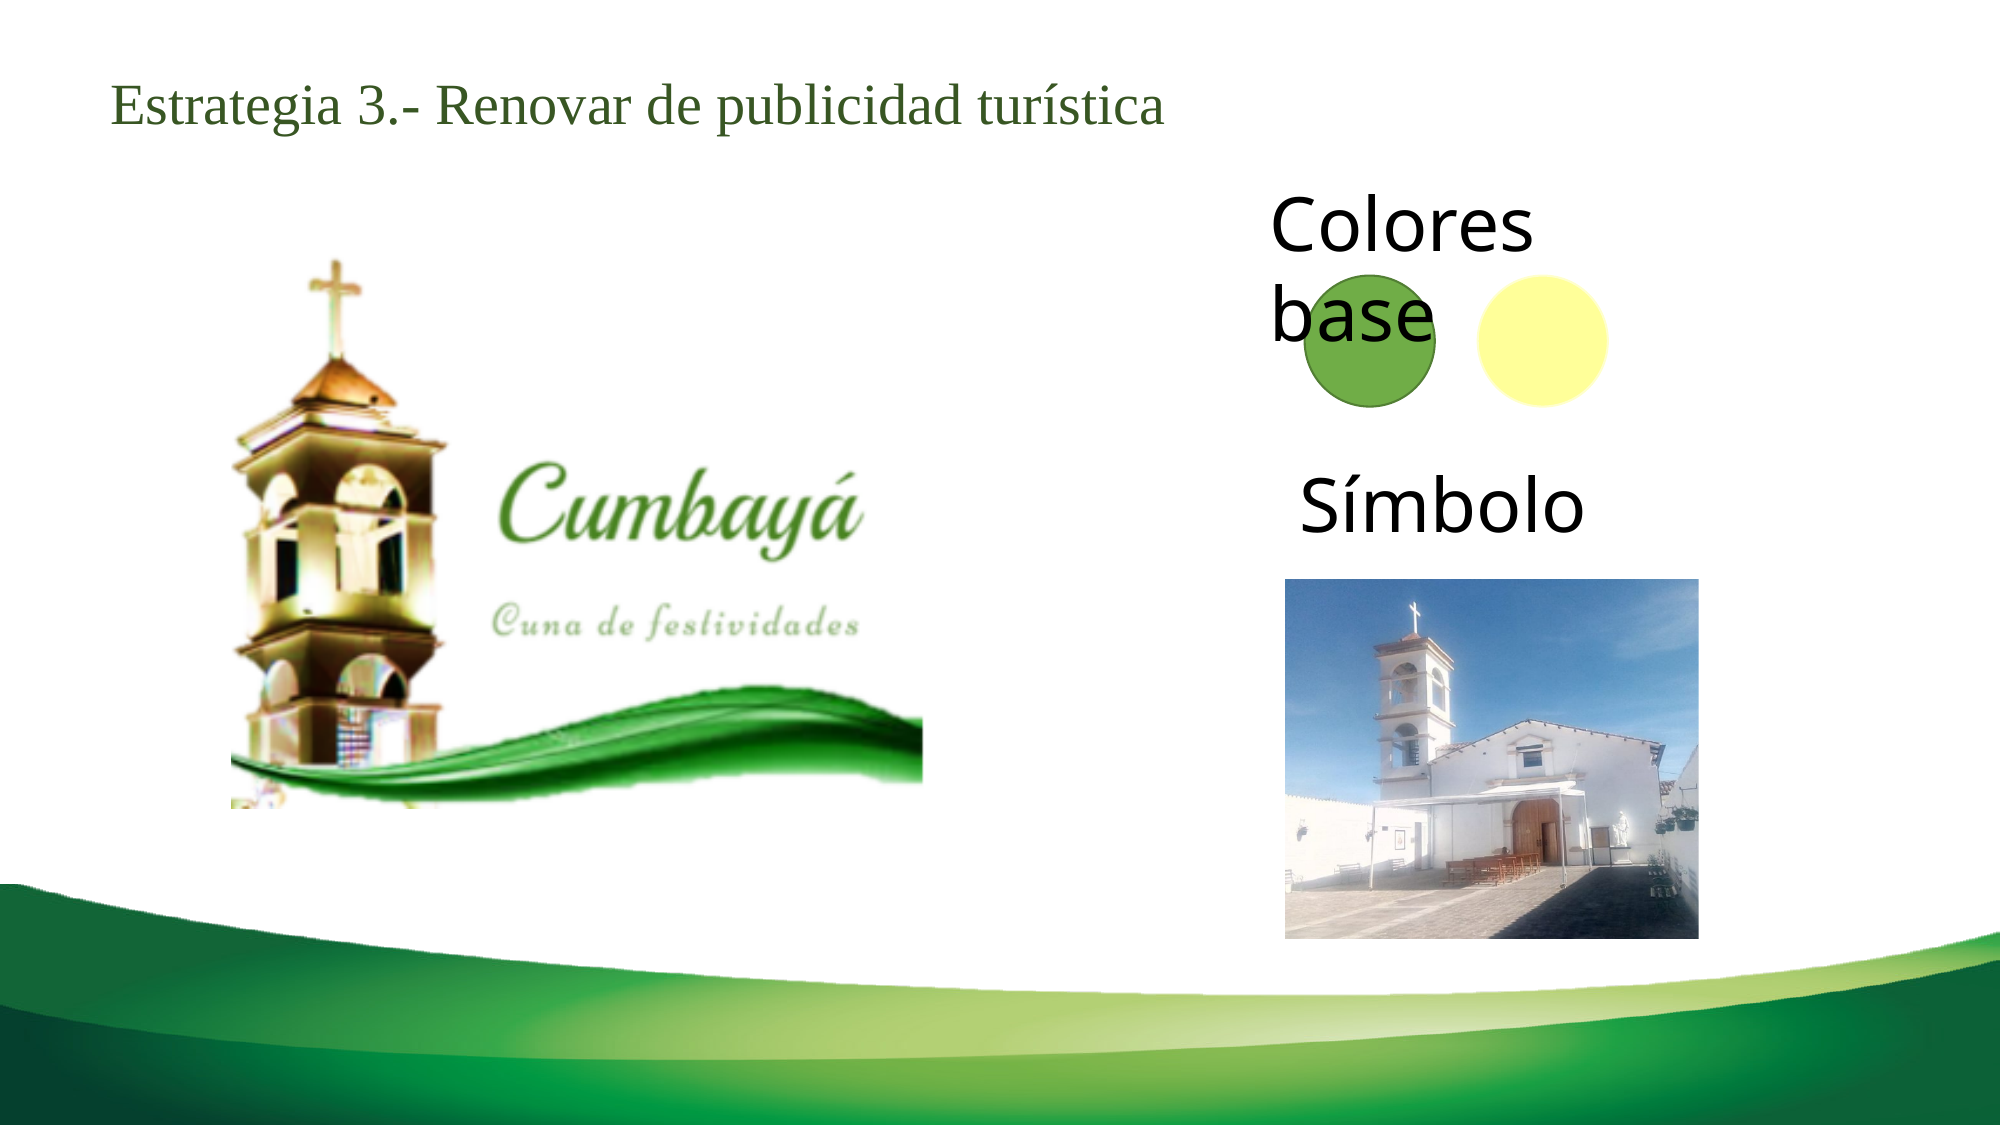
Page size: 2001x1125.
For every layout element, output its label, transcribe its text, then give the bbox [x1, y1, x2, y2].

picture [0, 579, 2000, 1125]
text_box [1308, 365, 1432, 408]
text_box [1481, 365, 1605, 408]
text_box Estrategia 3.- Renovar de publicidad turística [0, 58, 1455, 144]
text_box Colores base [1255, 169, 1729, 365]
picture [231, 229, 928, 809]
text_box Símbolo [1284, 449, 1759, 555]
